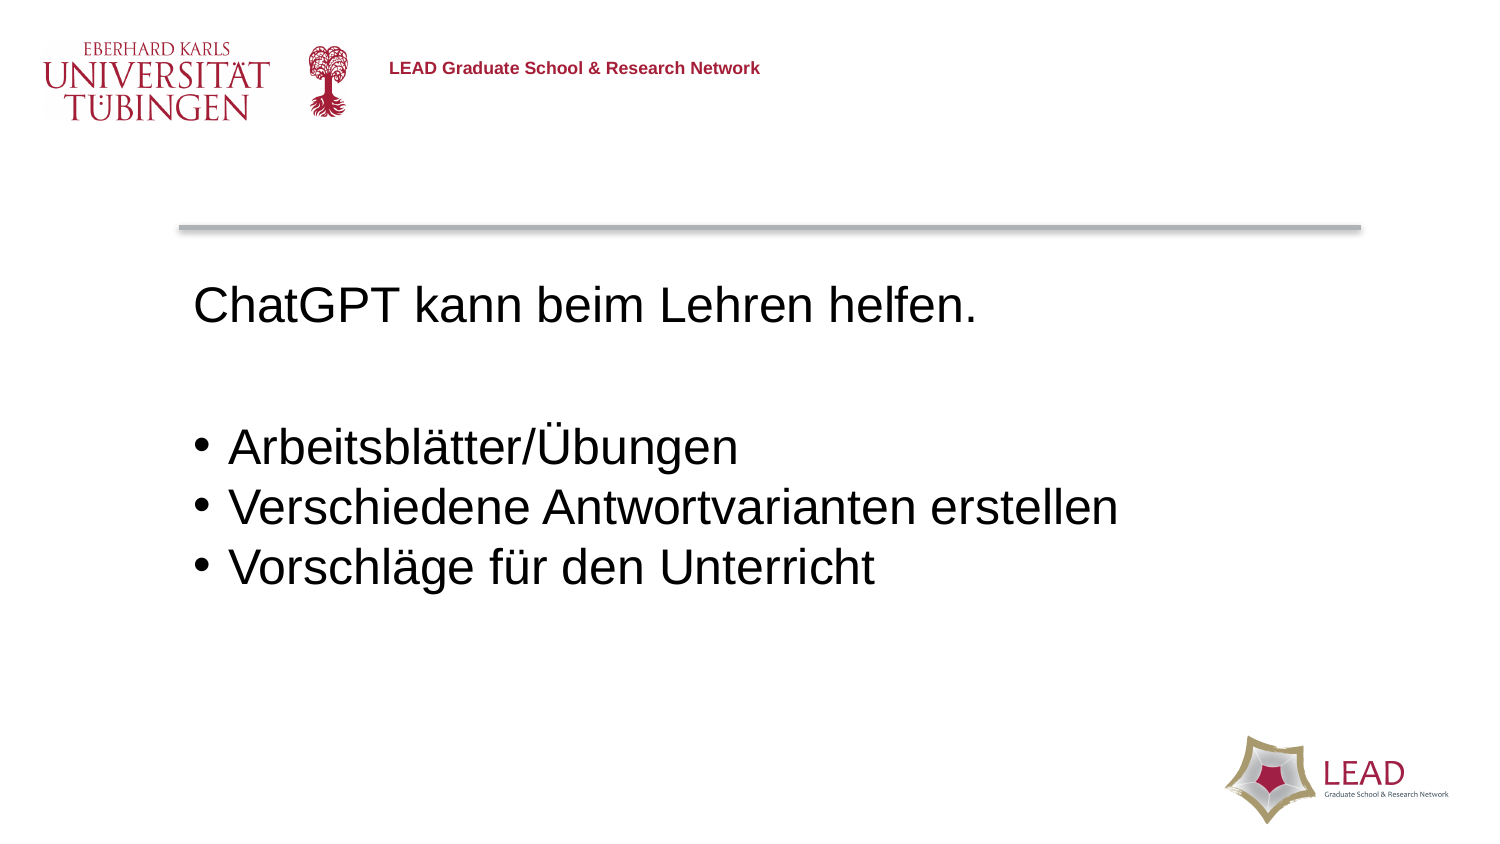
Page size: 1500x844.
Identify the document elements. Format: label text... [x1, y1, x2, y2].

picture [43, 42, 348, 121]
text_box ChatGPT kann beim Lehren helfen. Arbeitsblätter/Übungen Verschiedene Antwortvarianten erstellen Vorschläge für den Unterricht [178, 264, 1361, 625]
